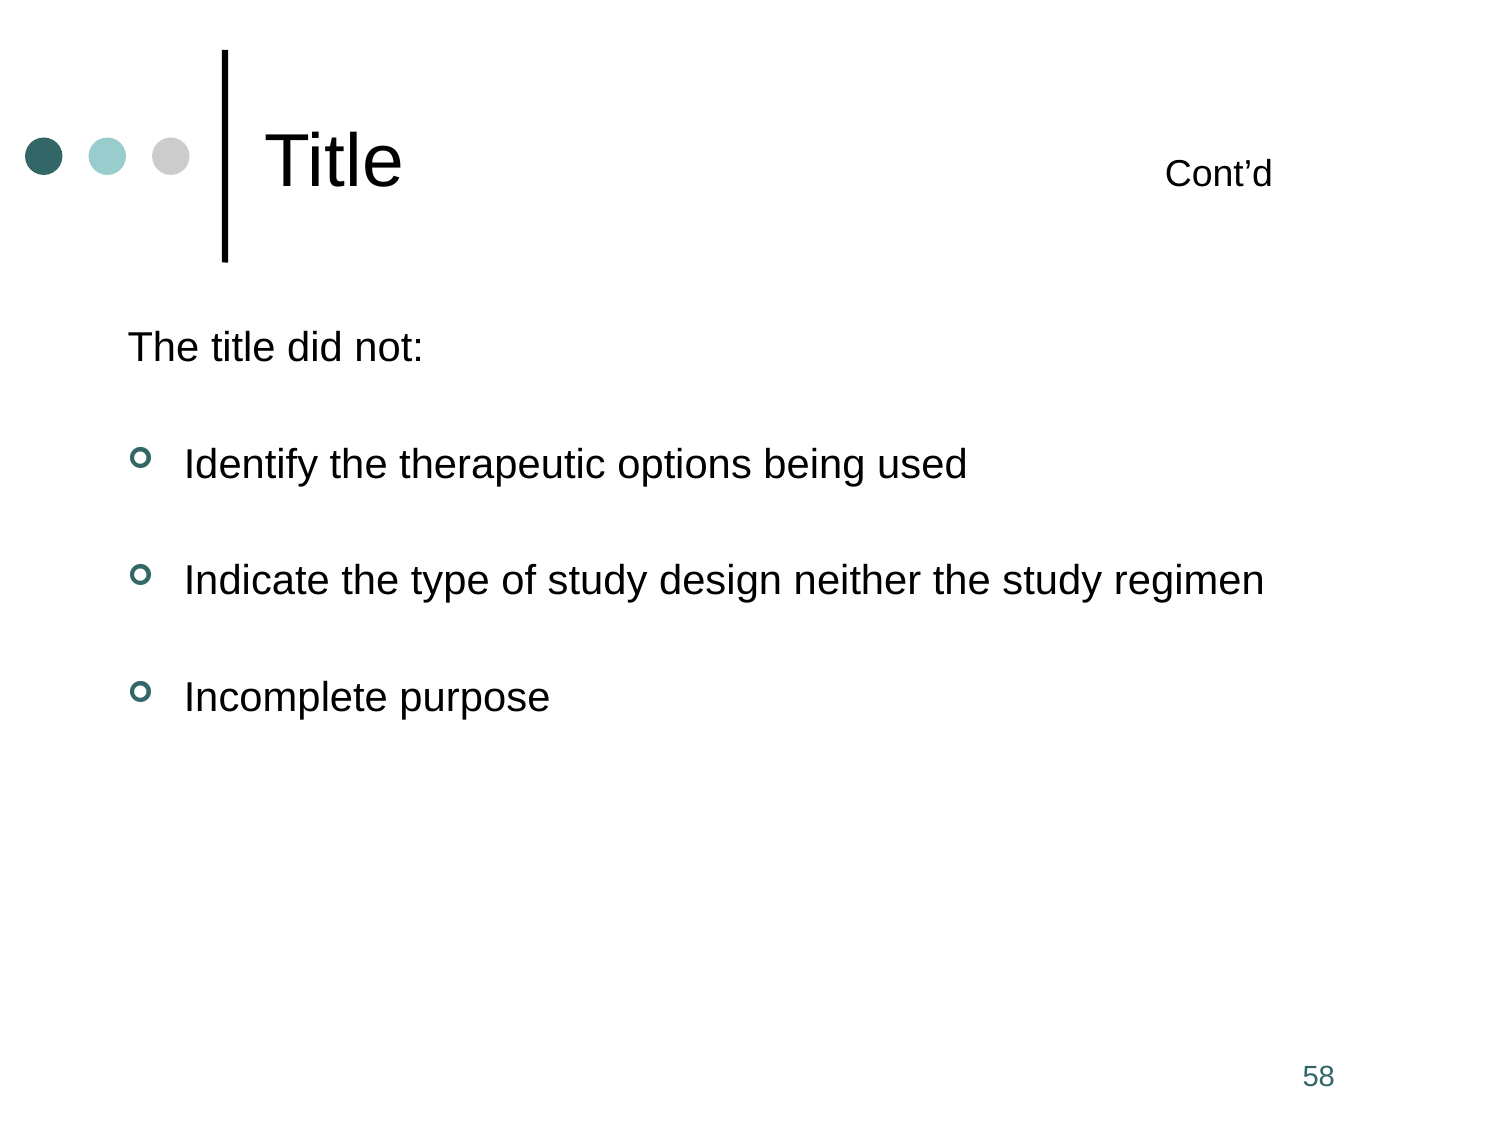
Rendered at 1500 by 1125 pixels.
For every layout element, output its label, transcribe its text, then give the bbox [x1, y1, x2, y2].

title Title Cont’d [249, 30, 1401, 282]
slide_number 58 [1287, 1049, 1500, 1125]
list The title did not: Identify the therapeutic options being used Indicate the type of study design neither the study regimen Incomplete purpose [112, 312, 1451, 1088]
